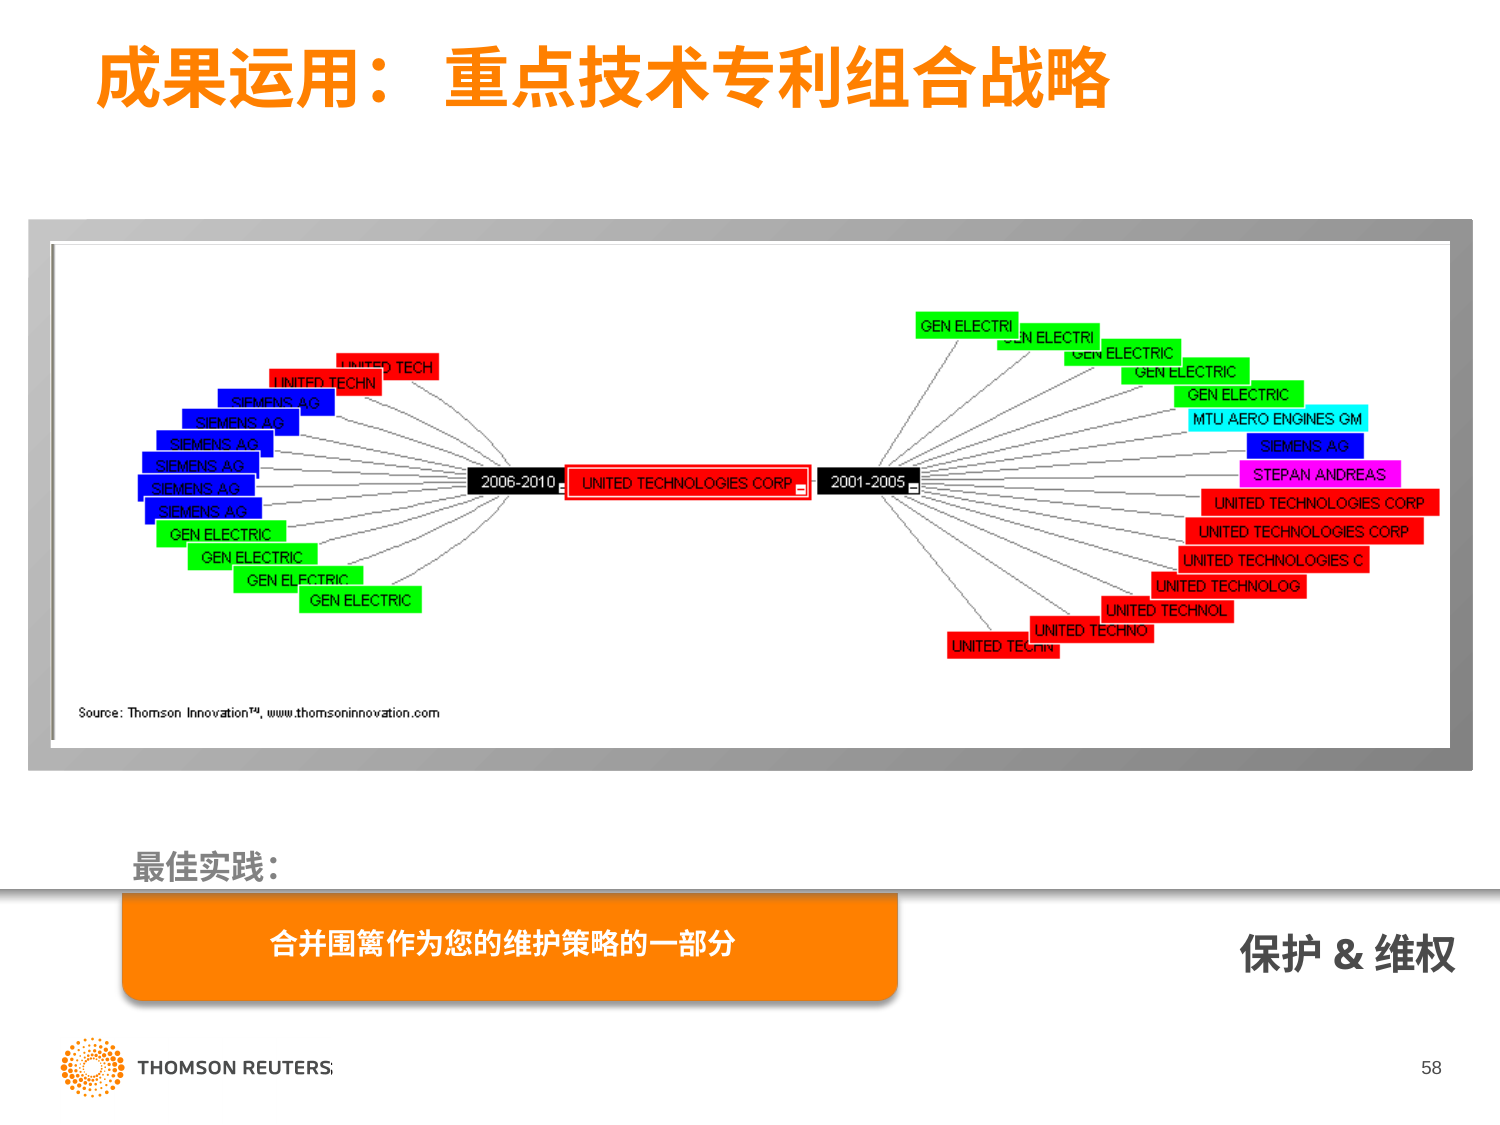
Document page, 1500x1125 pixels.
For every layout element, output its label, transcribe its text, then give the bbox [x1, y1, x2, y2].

picture [60, 1037, 333, 1125]
text_box 成果运用： 重点技术专利组合战略 [80, 38, 1431, 113]
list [50, 243, 1452, 740]
picture [0, 888, 1500, 1017]
text_box [28, 219, 1473, 771]
text_box 58 [1381, 1048, 1457, 1087]
text_box 保护&维权 [917, 922, 1473, 985]
text_box 最佳实践： [132, 846, 590, 884]
